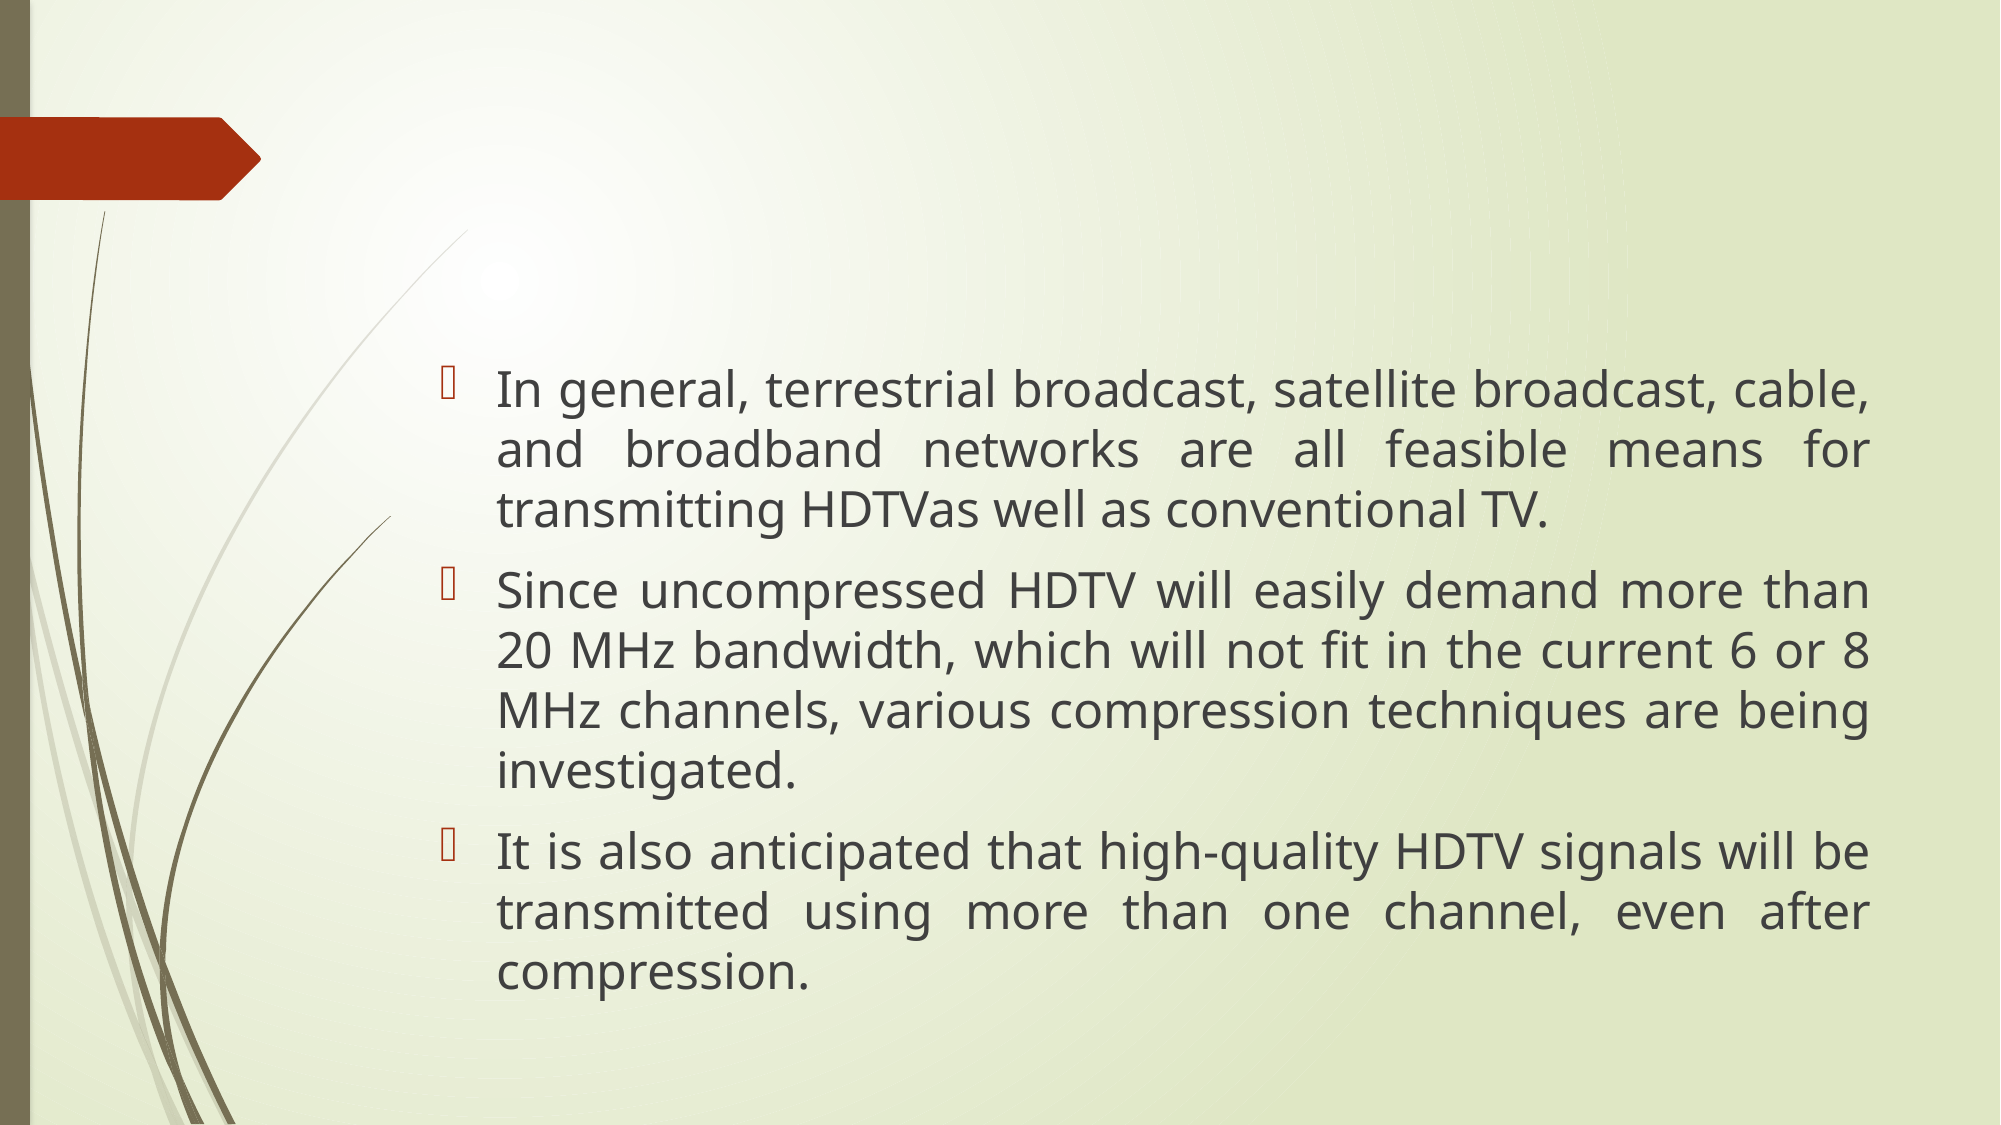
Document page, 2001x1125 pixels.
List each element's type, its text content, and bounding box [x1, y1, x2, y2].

list In general, terrestrial broadcast, satellite broadcast, cable, and broadband networks are all feasible means for transmitting HDTVas well as conventional TV. Since uncompressed HDTV will easily demand more than 20 MHz bandwidth, which will not fit in the current 6 or 8 MHz channels, various compression techniques are being investigated. It is also anticipated that high-quality HDTV signals will be transmitted using more than one channel, even after compression. [424, 350, 1888, 970]
